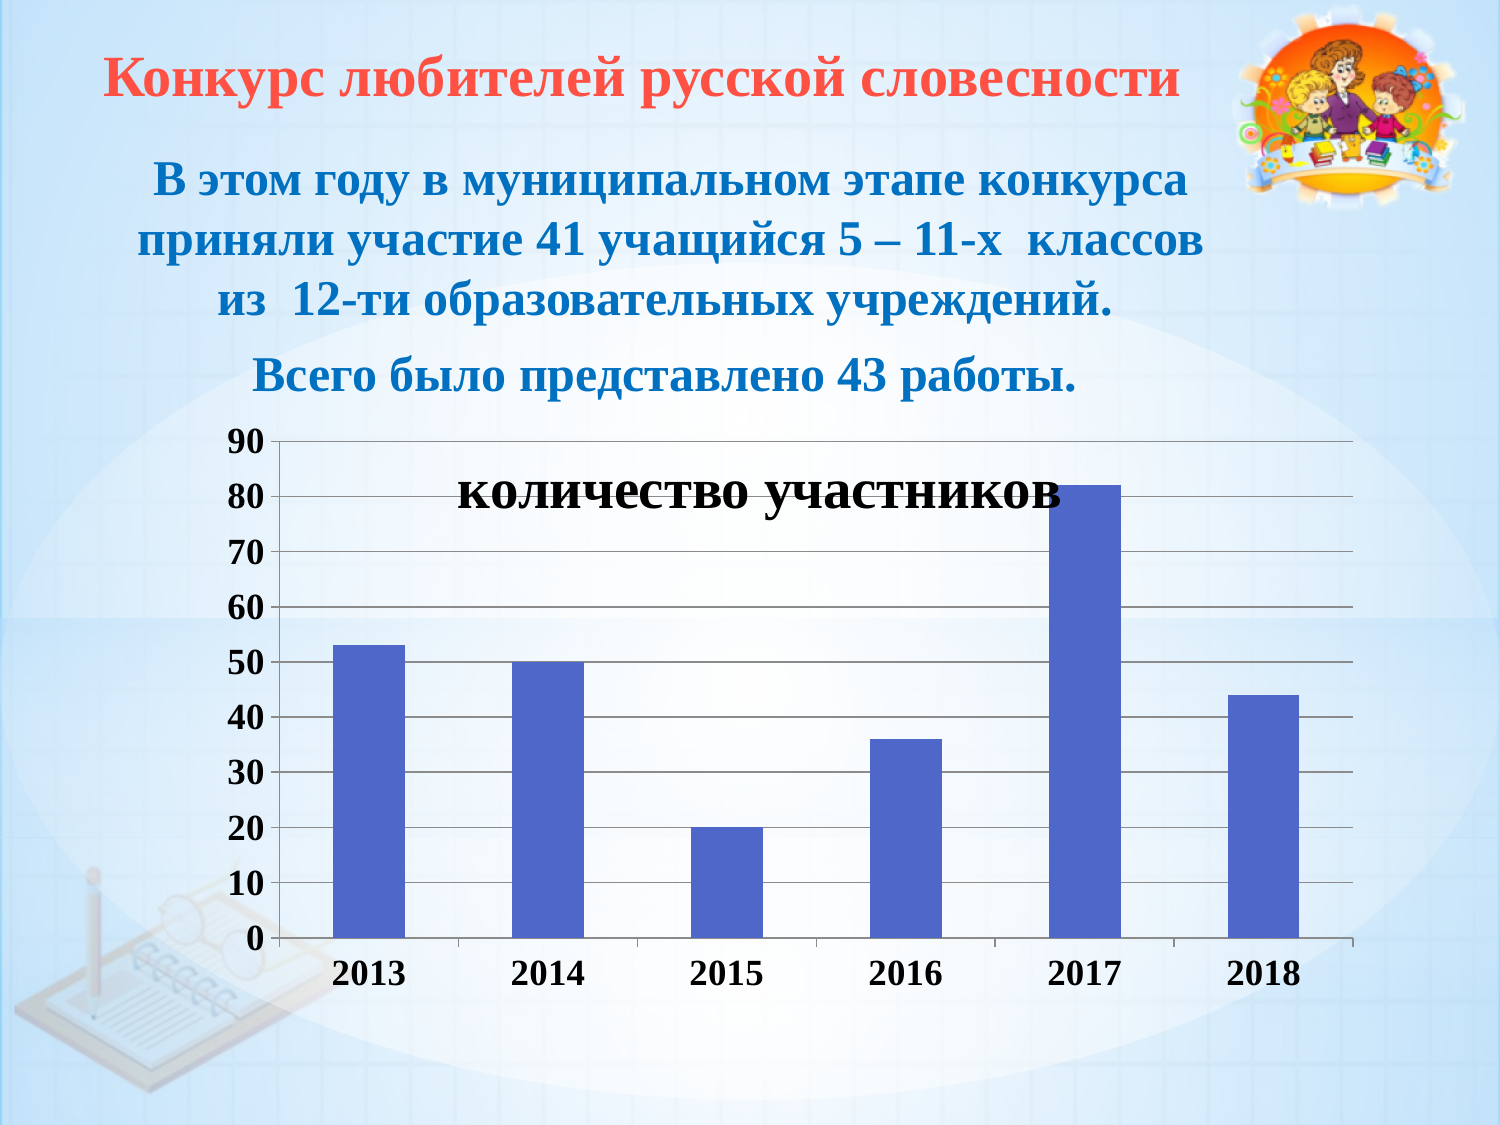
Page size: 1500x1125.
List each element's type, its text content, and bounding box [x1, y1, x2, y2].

chart [49, 420, 1470, 1043]
text_box Конкурс любителей русской словесности [88, 30, 1223, 116]
list В этом году в муниципальном этапе конкурса приняли участие 41 учащийся 5 – 11-х классов из 12-ти образовательных учреждений. Всего было представлено 43 работы. [92, 196, 1250, 410]
picture [1229, 0, 1470, 221]
